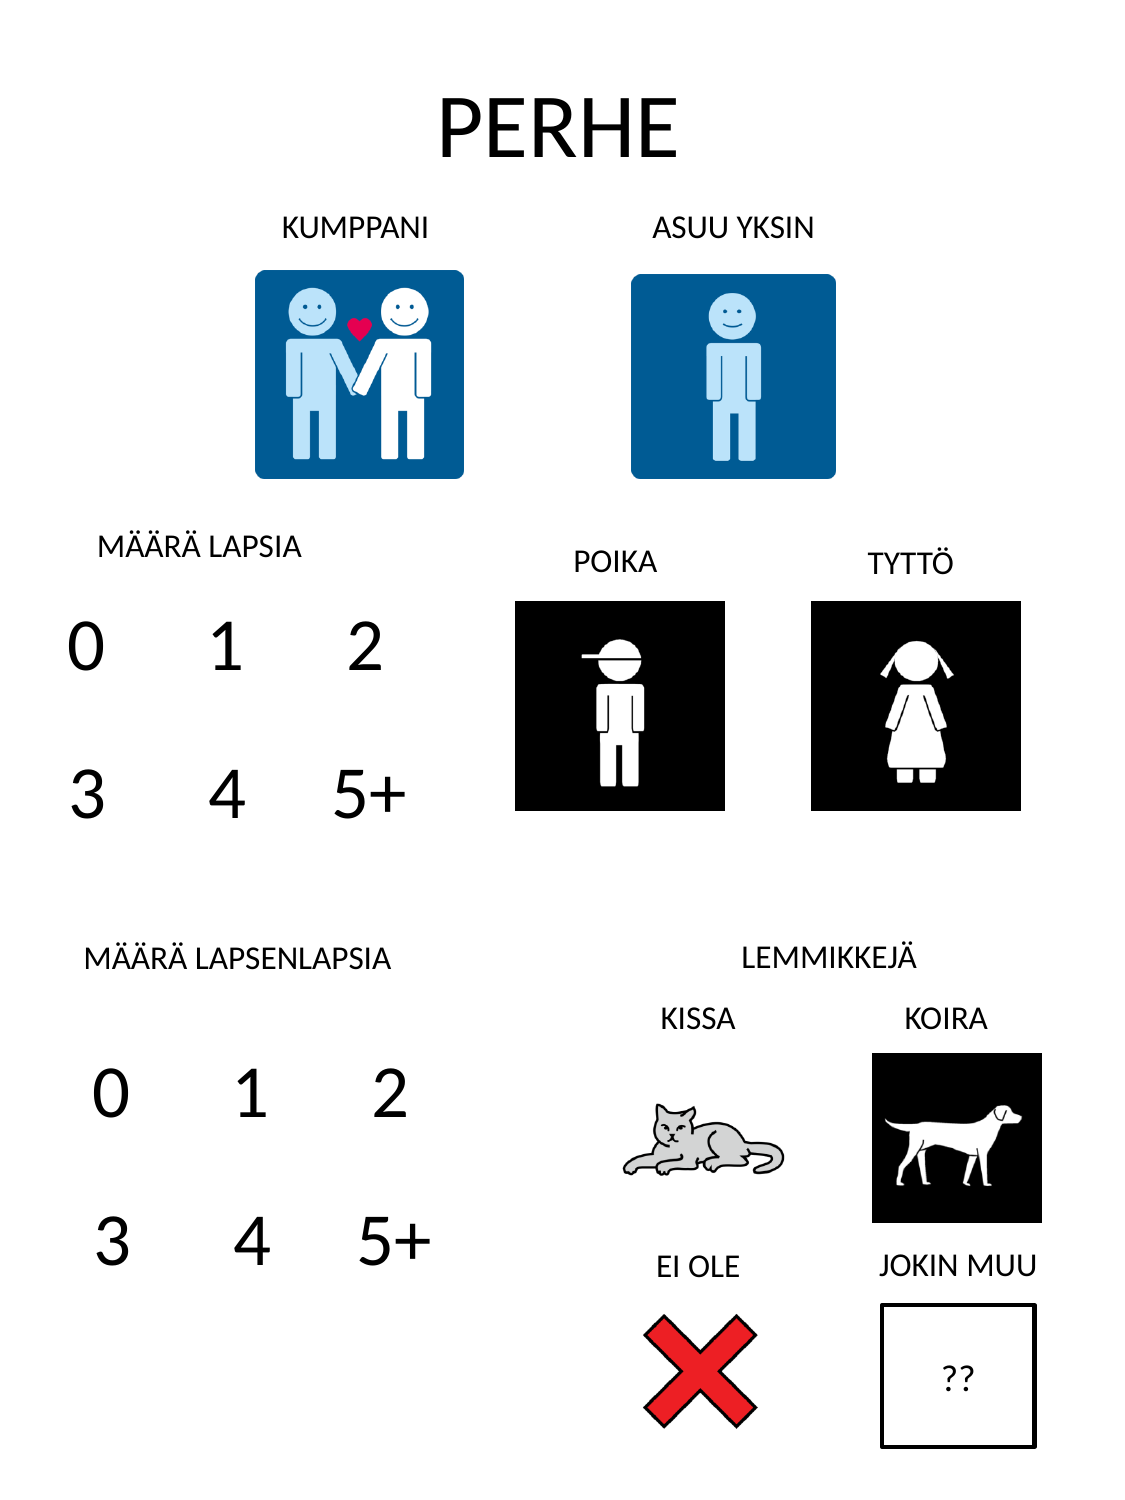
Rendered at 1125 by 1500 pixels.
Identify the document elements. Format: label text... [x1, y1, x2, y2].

picture [631, 273, 837, 479]
text_box JOKIN MUU [820, 1242, 1096, 1284]
text_box KOIRA [808, 996, 1084, 1037]
text_box ?? [880, 1303, 1037, 1449]
text_box 3 4 5+ [41, 717, 435, 860]
picture [619, 1055, 787, 1223]
picture [872, 1053, 1042, 1223]
text_box MÄÄRÄ LAPSIA [62, 523, 337, 565]
picture [810, 601, 1021, 811]
text_box TYTTÖ [773, 540, 1049, 581]
picture [514, 601, 725, 811]
text_box 0 1 2 [50, 569, 402, 712]
text_box 0 1 2 [75, 1016, 427, 1159]
picture [255, 270, 465, 479]
text_box EI OLE [560, 1244, 836, 1285]
title PERHE [51, 41, 1065, 200]
text_box LEMMIKKEJÄ [622, 935, 1036, 976]
text_box KISSA [560, 996, 808, 1037]
text_box POIKA [478, 539, 753, 580]
picture [623, 1294, 777, 1448]
text_box MÄÄRÄ LAPSENLAPSIA [30, 936, 445, 977]
text_box 3 4 5+ [66, 1164, 460, 1307]
text_box KUMPPANI [218, 205, 494, 246]
text_box ASUU YKSIN [596, 205, 872, 246]
